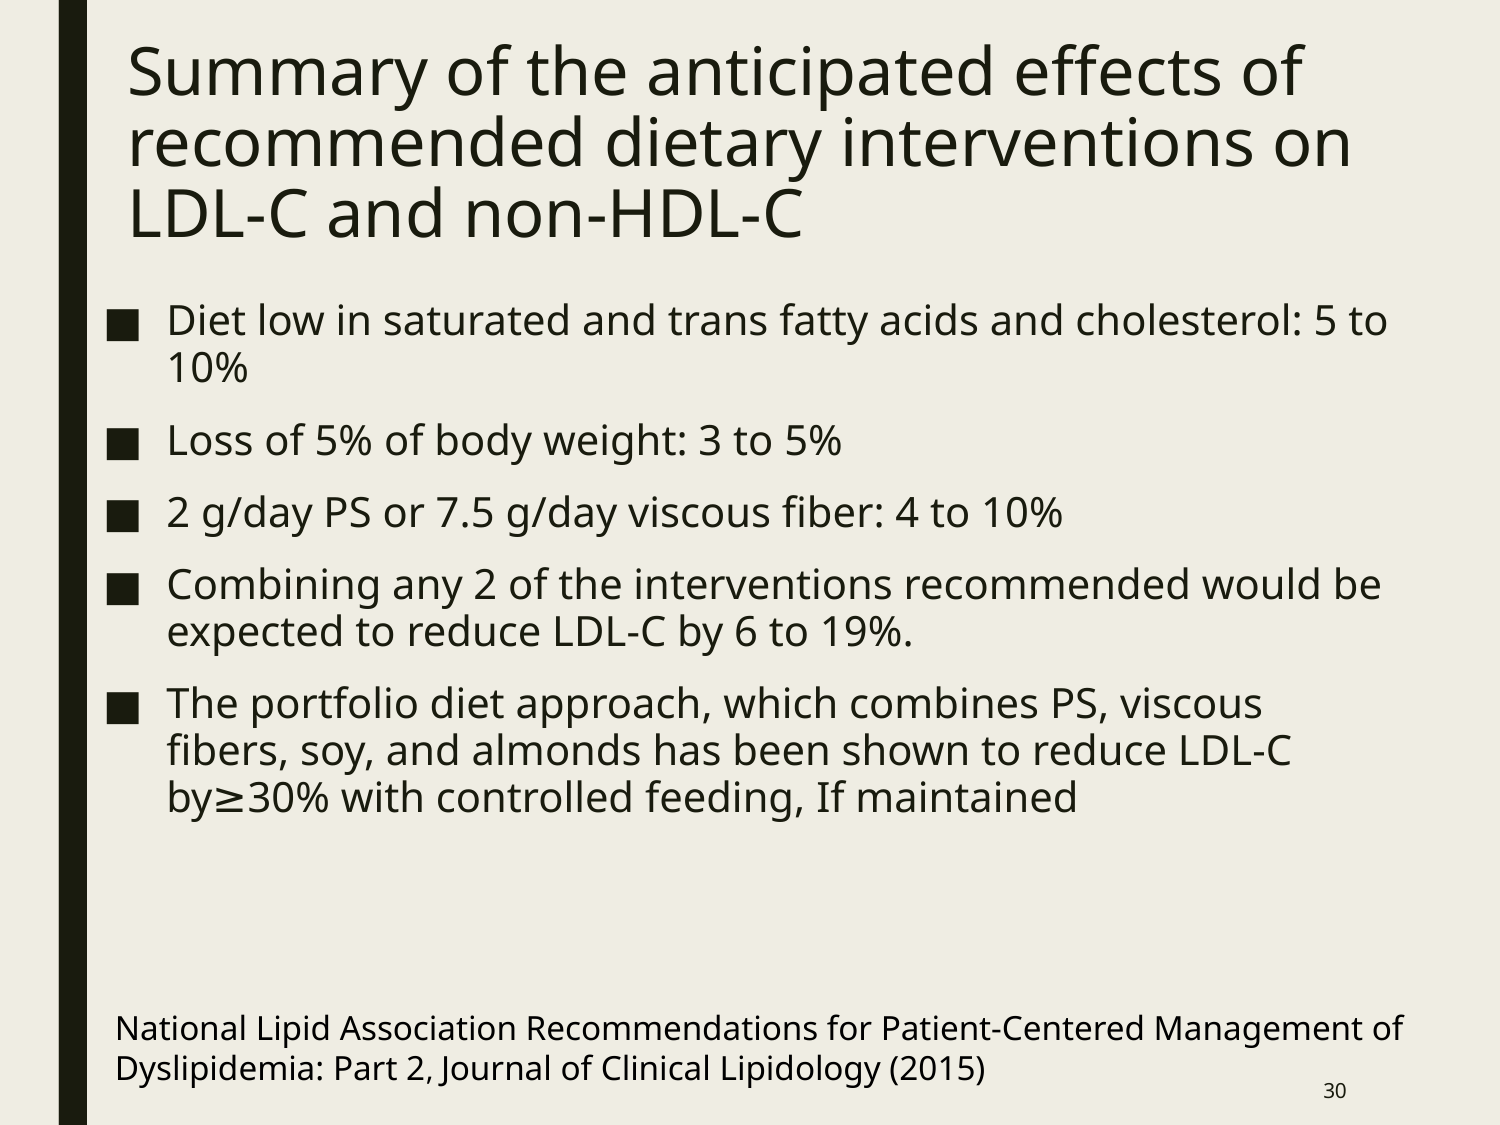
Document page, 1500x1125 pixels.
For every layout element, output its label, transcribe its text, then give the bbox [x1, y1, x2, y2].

text_box National Lipid Association Recommendations for Patient-Centered Management of Dyslipidemia: Part 2, Journal of Clinical Lipidology (2015) [100, 999, 1465, 1095]
list Diet low in saturated and trans fatty acids and cholesterol: 5 to 10% Loss of 5% of body weight: 3 to 5% 2 g/day PS or 7.5 g/day viscous fiber: 4 to 10% Combining any 2 of the interventions recommended would be expected to reduce LDL-C by 6 to 19%. The portfolio diet approach, which combines PS, viscous fibers, soy, and almonds has been shown to reduce LDL-C by≥30% with controlled feeding, If maintained [88, 290, 1412, 941]
slide_number 30 [1165, 1095, 1362, 1125]
title Summary of the anticipated effects of recommended dietary interventions on LDL-C and non-HDL-C [112, 30, 1447, 279]
